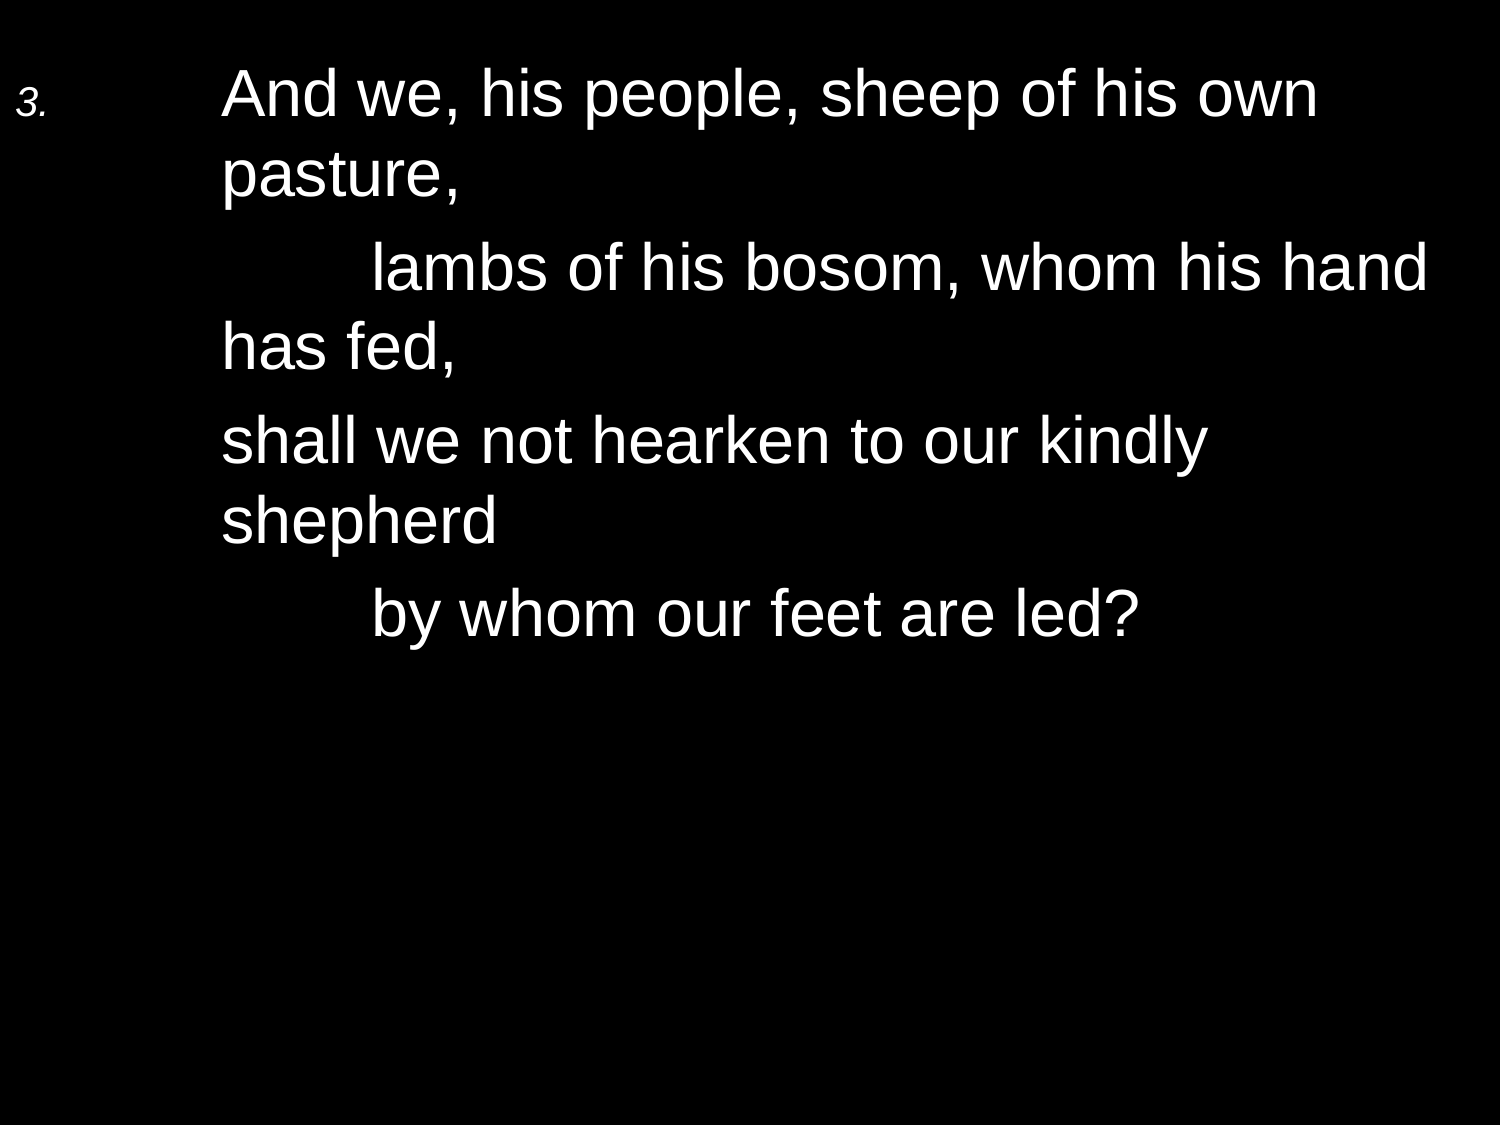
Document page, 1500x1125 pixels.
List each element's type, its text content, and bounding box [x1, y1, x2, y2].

list 3. And we, his people, sheep of his own pasture, lambs of his bosom, whom his hand has fed, shall we not hearken to our kindly shepherd by whom our feet are led? [0, 42, 1500, 1047]
